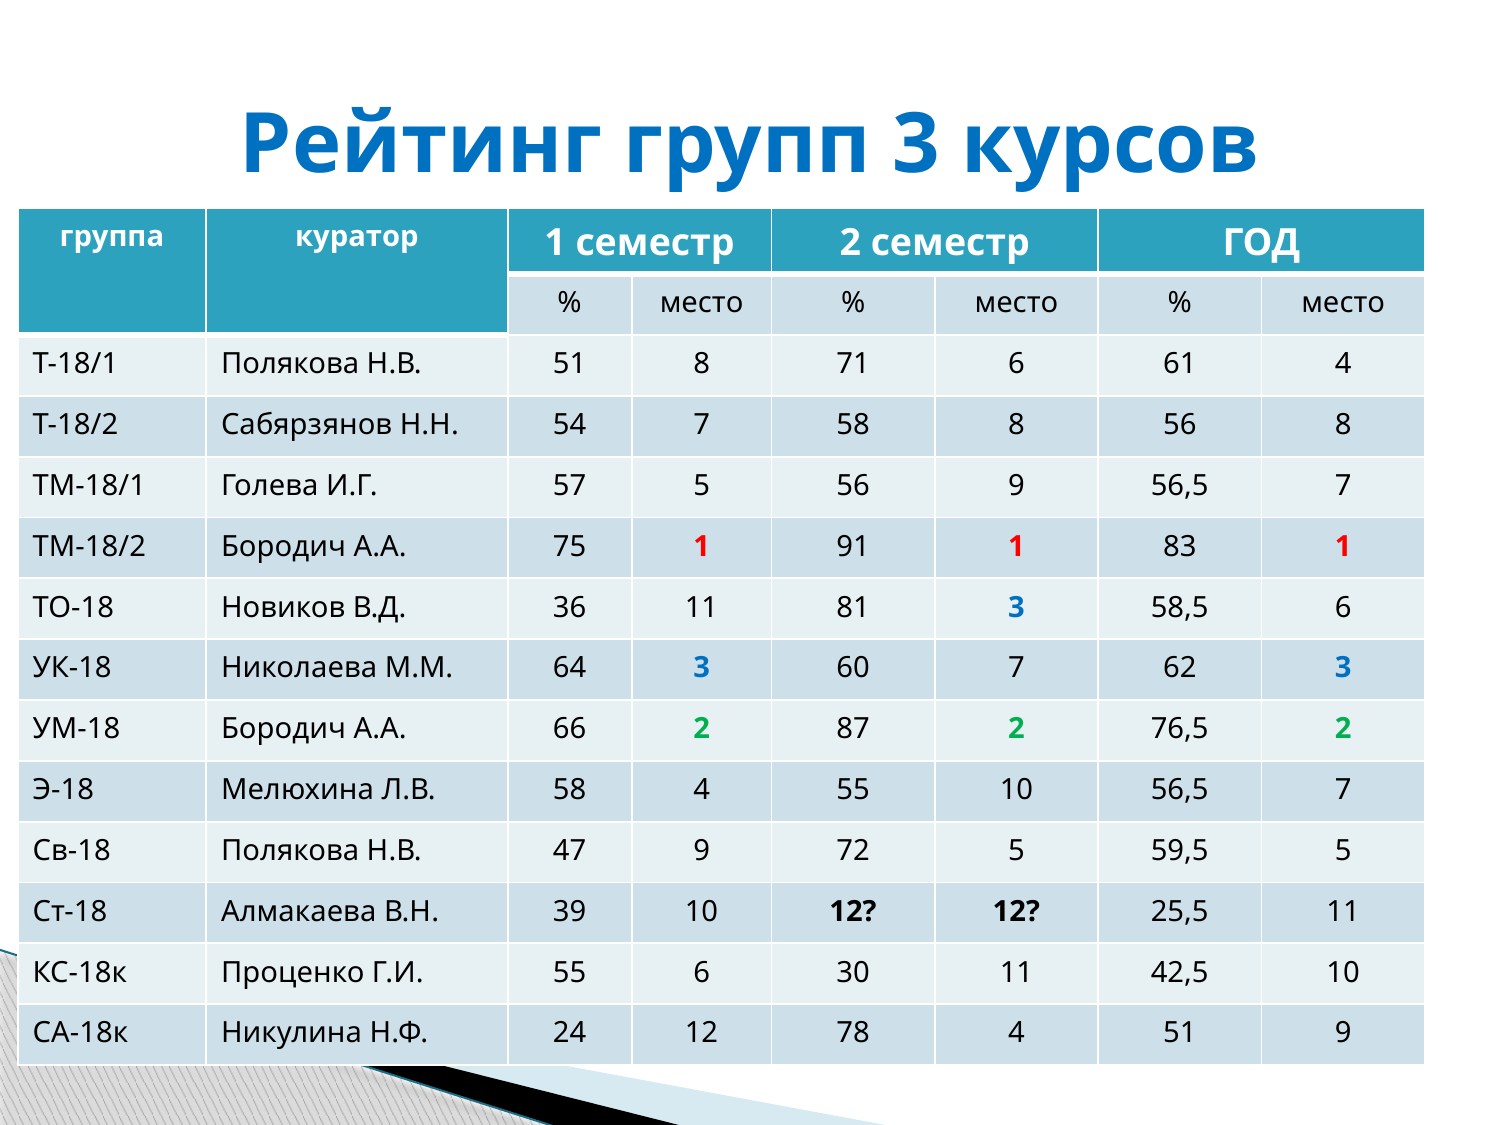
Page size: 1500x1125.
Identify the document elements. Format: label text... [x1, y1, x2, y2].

table_cell 10 [1262, 944, 1424, 1003]
table_cell 56,5 [1099, 458, 1261, 517]
table_cell место [1262, 277, 1424, 334]
table_cell Голева И.Г. [207, 458, 507, 517]
table_cell 1 [936, 518, 1097, 577]
table_cell 54 [509, 397, 631, 456]
table_cell 10 [633, 883, 771, 942]
table_cell 11 [936, 944, 1097, 1003]
table_cell 11 [633, 579, 771, 638]
table_header группа [19, 209, 205, 332]
table_cell 25,5 [1099, 883, 1261, 942]
table_cell 6 [633, 944, 771, 1003]
table_cell Э-18 [19, 762, 205, 821]
table_cell 66 [509, 701, 631, 760]
table_cell 2 [633, 701, 771, 760]
table_cell 56 [772, 458, 934, 517]
table_cell 61 [1099, 336, 1261, 395]
table_cell 58,5 [1099, 579, 1261, 638]
table_cell Полякова Н.В. [207, 338, 507, 395]
table_cell 4 [1262, 336, 1424, 395]
table_header куратор [207, 233, 507, 332]
table_cell 8 [936, 397, 1097, 456]
table_cell Мелюхина Л.В. [207, 762, 507, 821]
table_cell УК-18 [19, 640, 205, 699]
table_cell Полякова Н.В. [207, 823, 507, 882]
table_cell 58 [509, 762, 631, 821]
table_cell 1 [1262, 518, 1424, 577]
table_cell 57 [509, 458, 631, 517]
table_header ГОД [1099, 233, 1424, 271]
table_cell 55 [509, 944, 631, 1003]
table_cell 11 [1262, 883, 1424, 942]
table_cell 6 [1262, 579, 1424, 638]
table_cell 30 [772, 944, 934, 1003]
table_cell 9 [1262, 1005, 1424, 1064]
table_cell 62 [1099, 640, 1261, 699]
table_cell 36 [509, 579, 631, 638]
table_cell 56 [1099, 397, 1261, 456]
table_cell 39 [509, 883, 631, 942]
table_header 2 семестр [772, 233, 1097, 271]
title Рейтинг групп 3 курсов [75, 45, 1425, 233]
table_cell 5 [936, 823, 1097, 882]
table_cell % [1099, 277, 1261, 334]
table_cell Св-18 [19, 823, 205, 882]
table_cell 9 [936, 458, 1097, 517]
table_cell Бородич А.А. [207, 701, 507, 760]
table_cell Алмакаева В.Н. [207, 883, 507, 942]
table_cell 72 [772, 823, 934, 882]
table_cell Бородич А.А. [207, 518, 507, 577]
table_cell 47 [509, 823, 631, 882]
table_cell 87 [772, 701, 934, 760]
table_cell 83 [1099, 518, 1261, 577]
table_cell 81 [772, 579, 934, 638]
table_cell 5 [1262, 823, 1424, 882]
table_cell Сабярзянов Н.Н. [207, 397, 507, 456]
table_cell 51 [509, 336, 631, 395]
table_cell 58 [772, 397, 934, 456]
table_cell ТМ-18/2 [19, 518, 205, 577]
table_cell СА-18к [19, 1005, 205, 1064]
table_cell Проценко Г.И. [207, 944, 507, 1003]
table_cell 4 [633, 762, 771, 821]
table_cell 76,5 [1099, 701, 1261, 760]
table_cell место [936, 277, 1097, 334]
table_cell 78 [772, 1005, 934, 1064]
table_cell 7 [936, 640, 1097, 699]
table_cell 59,5 [1099, 823, 1261, 882]
table_cell 1 [633, 518, 771, 577]
table_cell 4 [936, 1005, 1097, 1064]
table_cell 7 [1262, 762, 1424, 821]
table_header 1 семестр [509, 233, 771, 271]
table_cell 10 [936, 762, 1097, 821]
table_cell 3 [1262, 640, 1424, 699]
table_cell Т-18/1 [19, 338, 205, 395]
table_cell 91 [772, 518, 934, 577]
table_cell 75 [509, 518, 631, 577]
table_cell Т-18/2 [19, 397, 205, 456]
table_cell УМ-18 [19, 701, 205, 760]
table_cell Никулина Н.Ф. [207, 1005, 507, 1064]
table_cell 3 [936, 579, 1097, 638]
table_cell ТО-18 [19, 579, 205, 638]
table_cell 71 [772, 336, 934, 395]
table_cell % [772, 277, 934, 334]
table_cell 56,5 [1099, 762, 1261, 821]
table_cell 42,5 [1099, 944, 1261, 1003]
table_cell 55 [772, 762, 934, 821]
table_cell 12 [633, 1005, 771, 1064]
table_cell место [633, 277, 771, 334]
table_cell 2 [1262, 701, 1424, 760]
table_cell Ст-18 [19, 883, 205, 942]
table_cell 64 [509, 640, 631, 699]
table_cell 7 [633, 397, 771, 456]
table_cell 2 [936, 701, 1097, 760]
table_cell 51 [1099, 1005, 1261, 1064]
table_cell 8 [633, 336, 771, 395]
table_cell 6 [936, 336, 1097, 395]
table_cell 7 [1262, 458, 1424, 517]
table_cell 24 [509, 1005, 631, 1064]
table_cell Николаева М.М. [207, 640, 507, 699]
table_cell 5 [633, 458, 771, 517]
table_cell 12? [936, 883, 1097, 942]
table_cell ТМ-18/1 [19, 458, 205, 517]
table_cell Новиков В.Д. [207, 579, 507, 638]
table_cell 12? [772, 883, 934, 942]
table_cell 60 [772, 640, 934, 699]
table_cell КС-18к [19, 944, 205, 1003]
table_cell % [509, 277, 631, 334]
table_cell 9 [633, 823, 771, 882]
table_cell 8 [1262, 397, 1424, 456]
table_cell 3 [633, 640, 771, 699]
